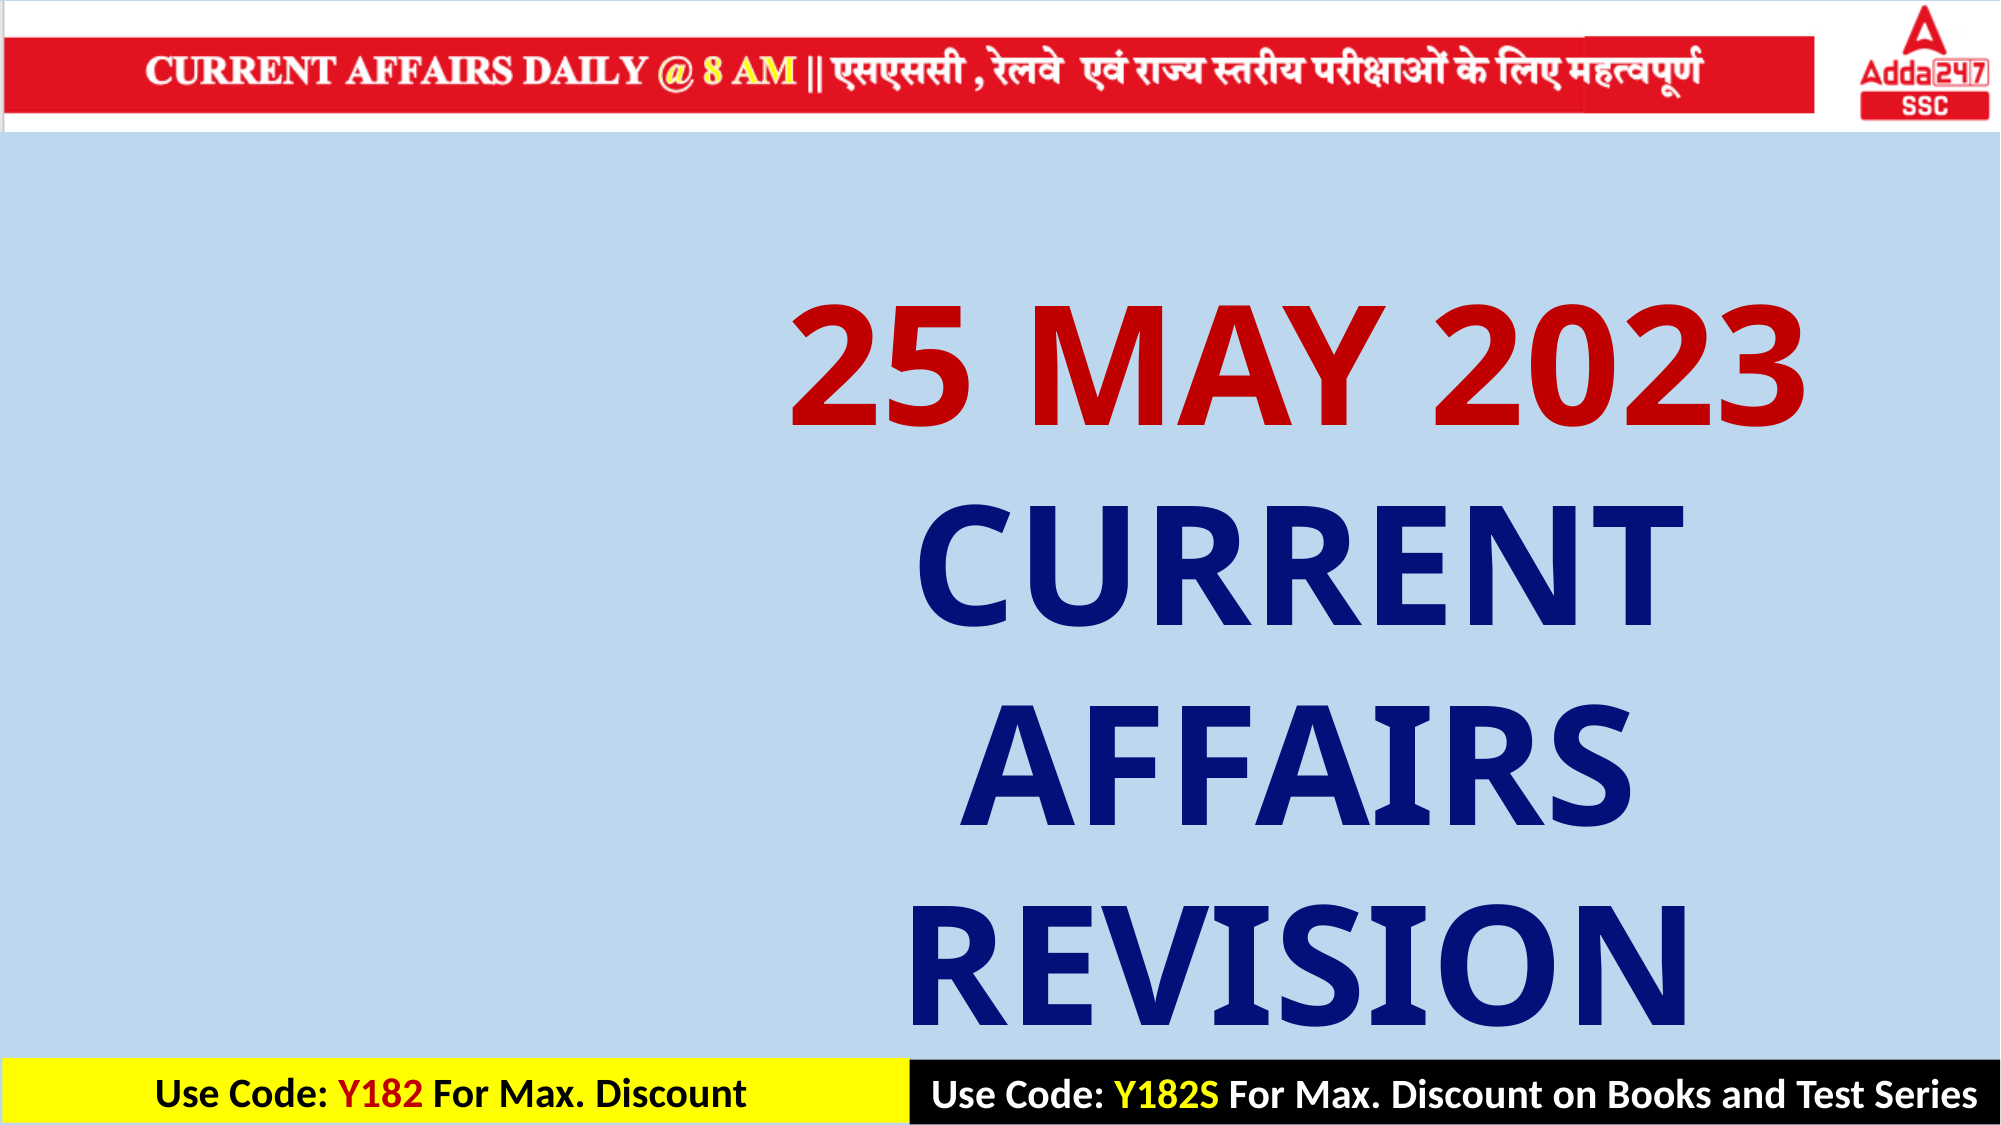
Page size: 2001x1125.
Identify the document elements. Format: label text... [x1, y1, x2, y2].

text_box 25 MAY 2023 CURRENT AFFAIRS REVISION [618, 251, 1981, 1067]
picture [0, 1, 2000, 132]
